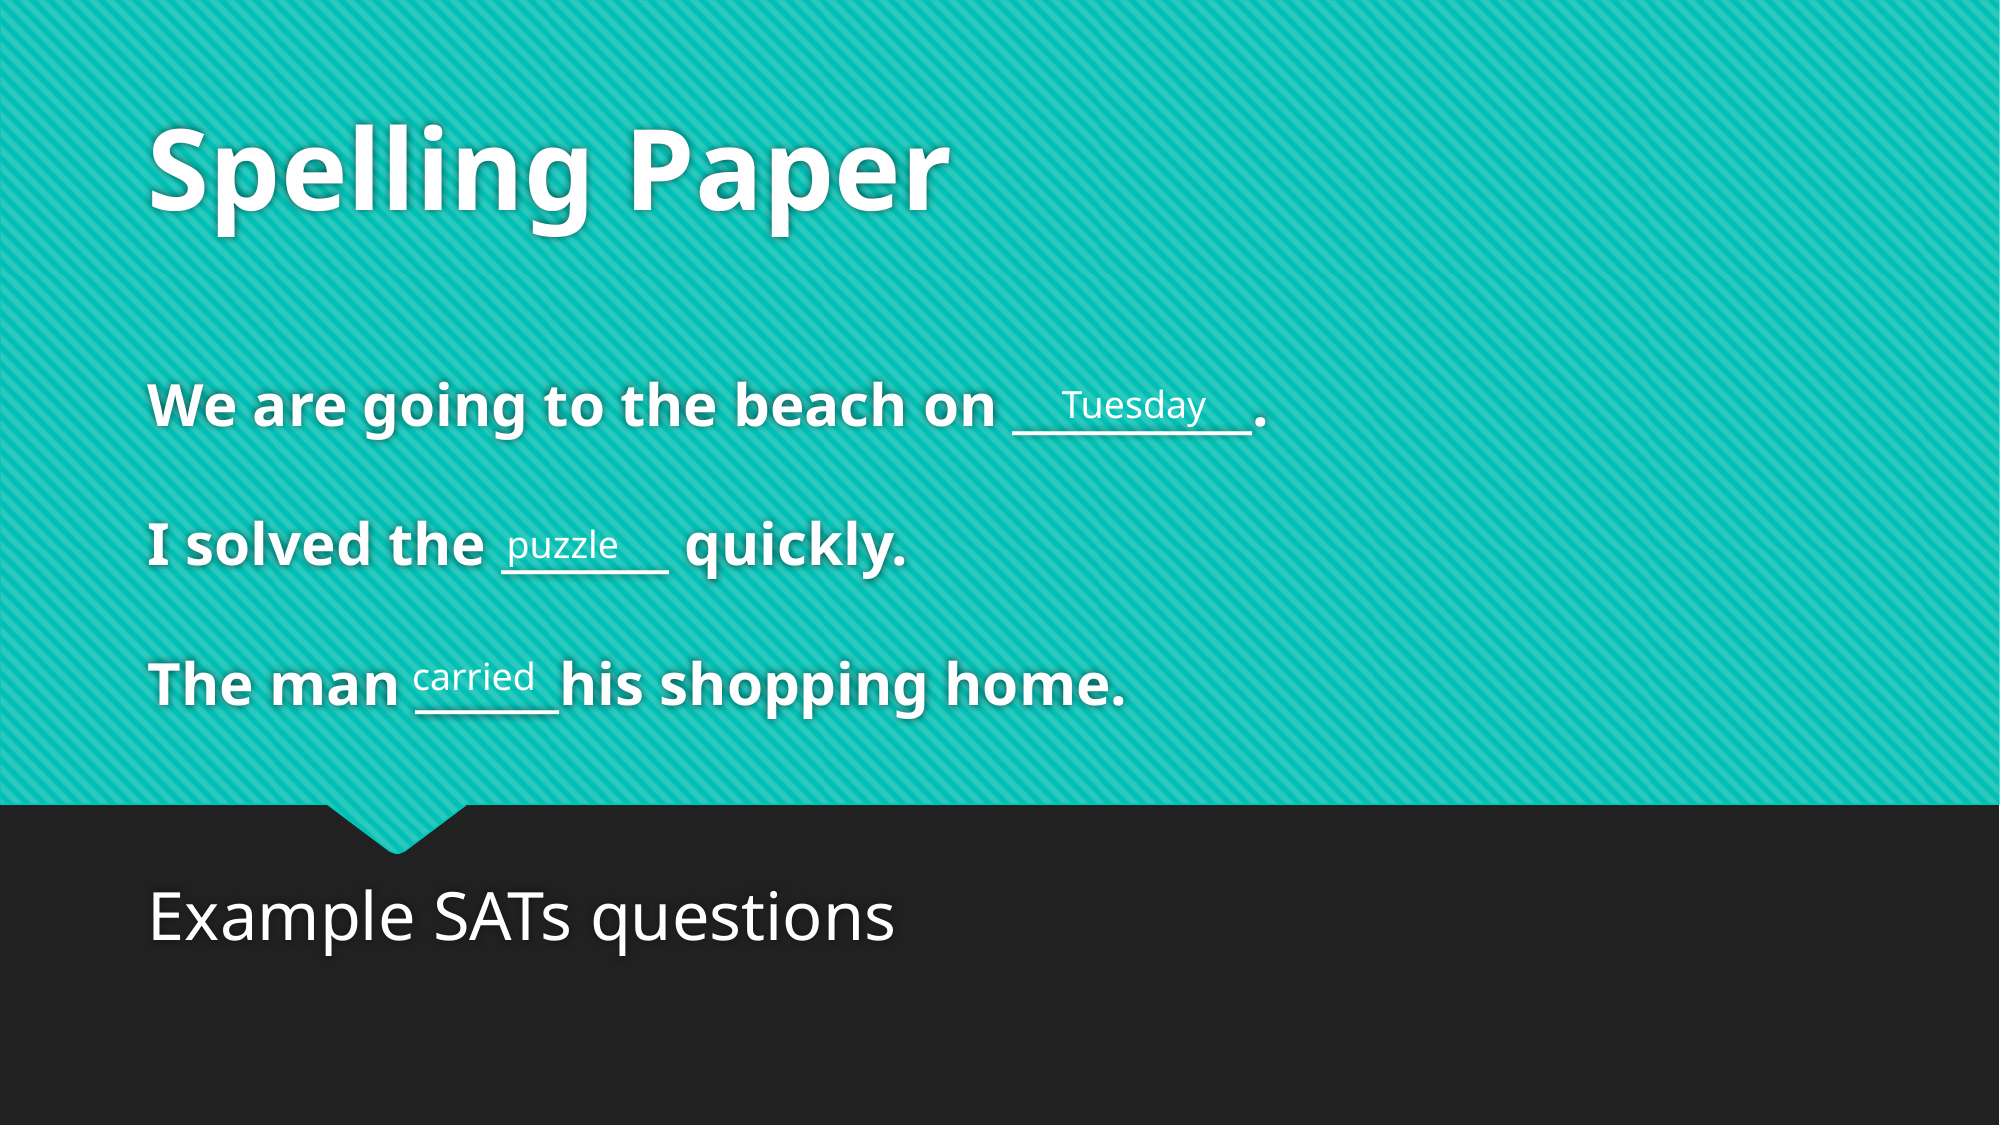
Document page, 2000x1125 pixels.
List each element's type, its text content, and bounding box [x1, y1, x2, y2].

title Spelling Paper We are going to the beach on __________. I solved the _______ quickly. The man ______his shopping home. [132, 237, 1867, 726]
subtitle Example SATs questions [132, 866, 1867, 938]
text_box Tuesday [1046, 373, 1319, 434]
text_box puzzle [491, 513, 764, 574]
text_box carried [397, 645, 669, 705]
